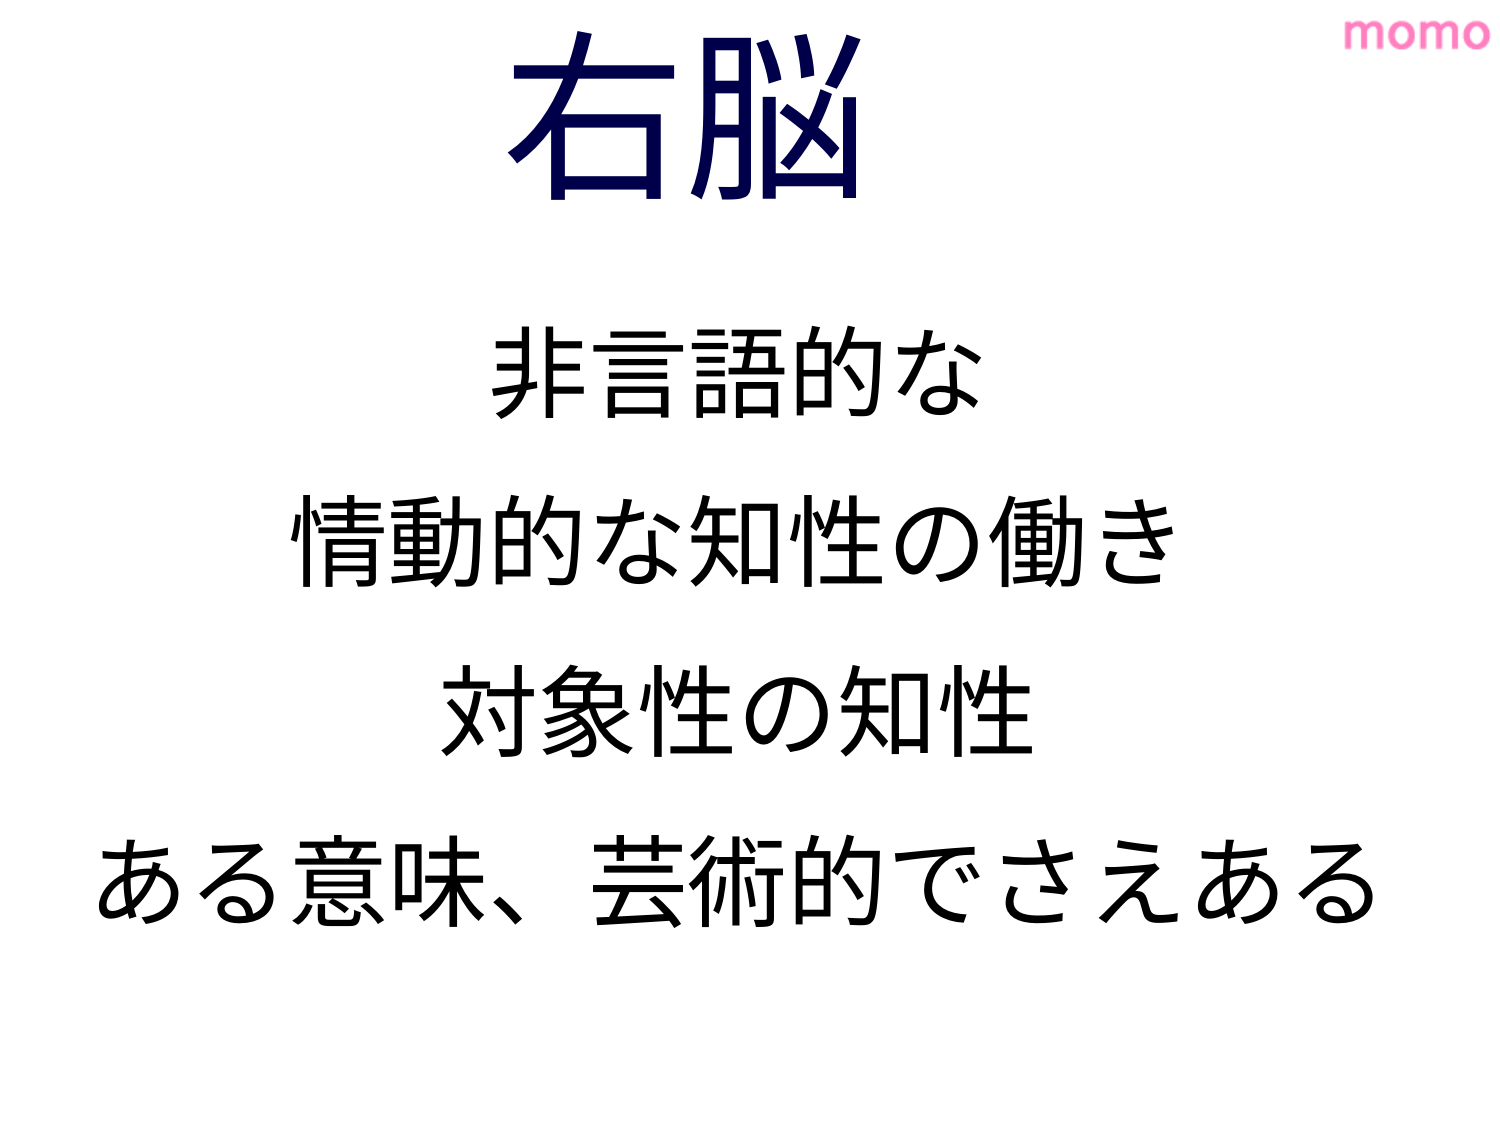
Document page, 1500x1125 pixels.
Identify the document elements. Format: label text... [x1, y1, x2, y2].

text_box 非言語的な 情動的な知性の働き 対象性の知性 ある意味、芸術的でさえある [29, 302, 1447, 948]
title 右脳 [76, 125, 1296, 218]
picture [1333, 3, 1500, 63]
